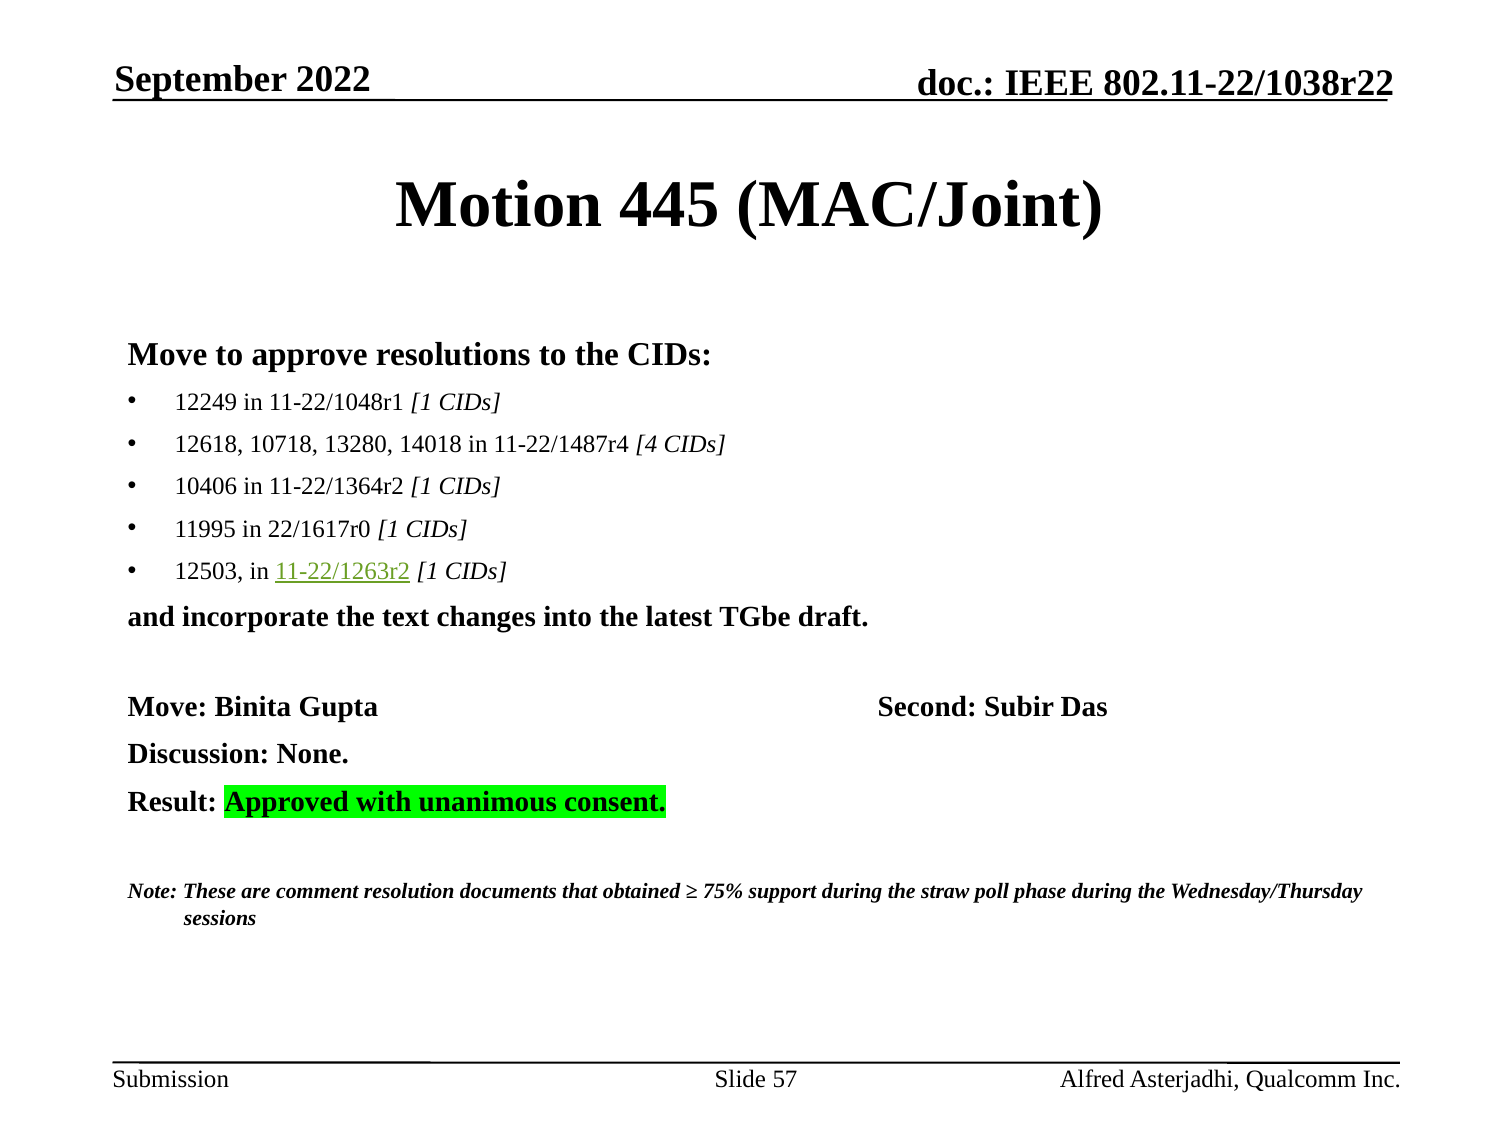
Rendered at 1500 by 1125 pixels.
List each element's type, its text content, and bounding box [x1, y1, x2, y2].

title Motion 445 (MAC/Joint) [112, 112, 1388, 288]
footer Alfred Asterjadhi, Qualcomm Inc. [878, 1061, 1402, 1093]
list Move to approve resolutions to the CIDs: 12249 in 11-22/1048r1 [1 CIDs] 12618, 10718, 13280, 14018 in 11-22/1487r4 [4 CIDs] 10406 in 11-22/1364r2 [1 CIDs] 11995 in 22/1617r0 [1 CIDs] 12503, in 11-22/1263r2 [1 CIDs] and incorporate the text changes into the latest TGbe draft. Move: Binita Gupta Second: Subir Das Discussion: None. Result: Approved with unanimous consent. Note: These are comment resolution documents that obtained ≥ 75% support during the straw poll phase during the Wednesday/Thursday sessions [112, 324, 1402, 1063]
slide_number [114, 54, 423, 100]
slide_number Slide 57 [712, 1061, 800, 1123]
